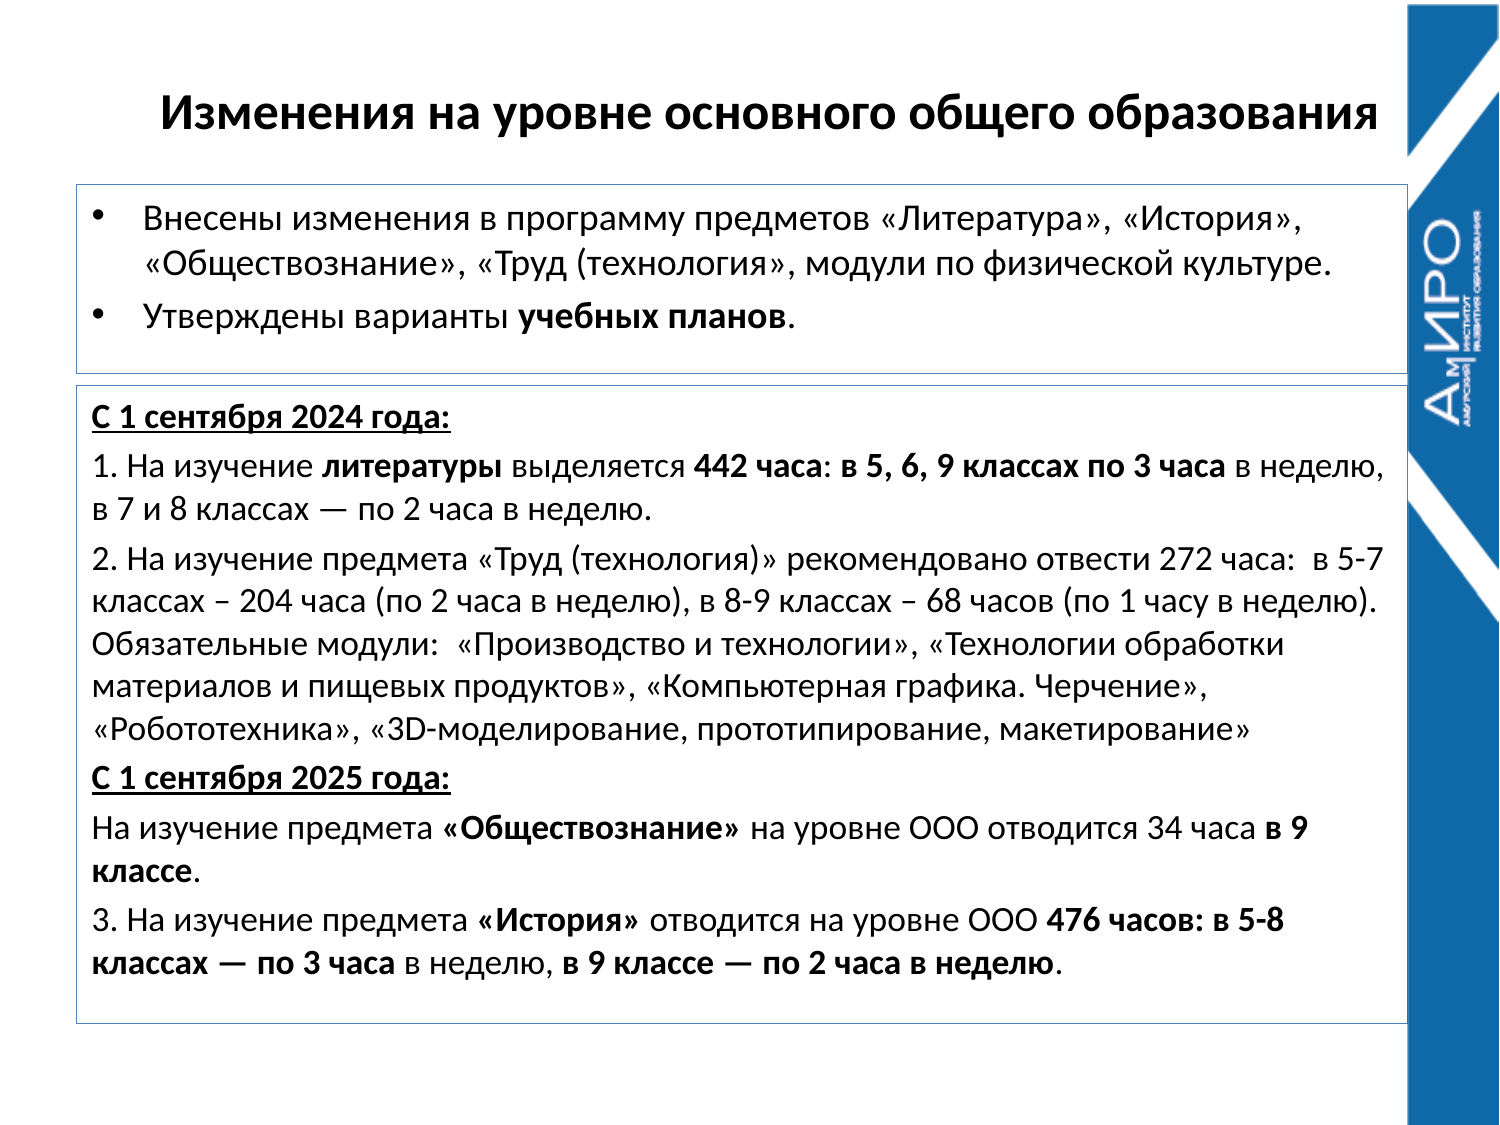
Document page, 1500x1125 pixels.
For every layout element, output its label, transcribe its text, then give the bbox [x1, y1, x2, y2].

list Внесены изменения в программу предметов «Литература», «История», «Обществознание», «Труд (технология», модули по физической культуре. Утверждены варианты учебных планов. [76, 184, 1402, 374]
title Изменения на уровне основного общего образования [92, 45, 1402, 173]
picture [1407, 3, 1499, 1125]
text_box С 1 сентября 2024 года: 1. На изучение литературы выделяется 442 часа: в 5, 6, 9 классах по 3 часа в неделю, в 7 и 8 классах — по 2 часа в неделю. 2. На изучение предмета «Труд (технология)» рекомендовано отвести 272 часа: в 5-7 классах – 204 часа (по 2 часа в неделю), в 8-9 классах – 68 часов (по 1 часу в неделю). Обязательные модули: «Производство и технологии», «Технологии обработки материалов и пищевых продуктов», «Компьютерная графика. Черчение», «Робототехника», «3D-моделирование, прототипирование, макетирование» С 1 сентября 2025 года: На изучение предмета «Обществознание» на уровне ООО отводится 34 часа в 9 классе. 3. На изучение предмета «История» отводится на уровне ООО 476 часов: в 5-8 классах — по 3 часа в неделю, в 9 классе — по 2 часа в неделю. [76, 385, 1402, 1024]
